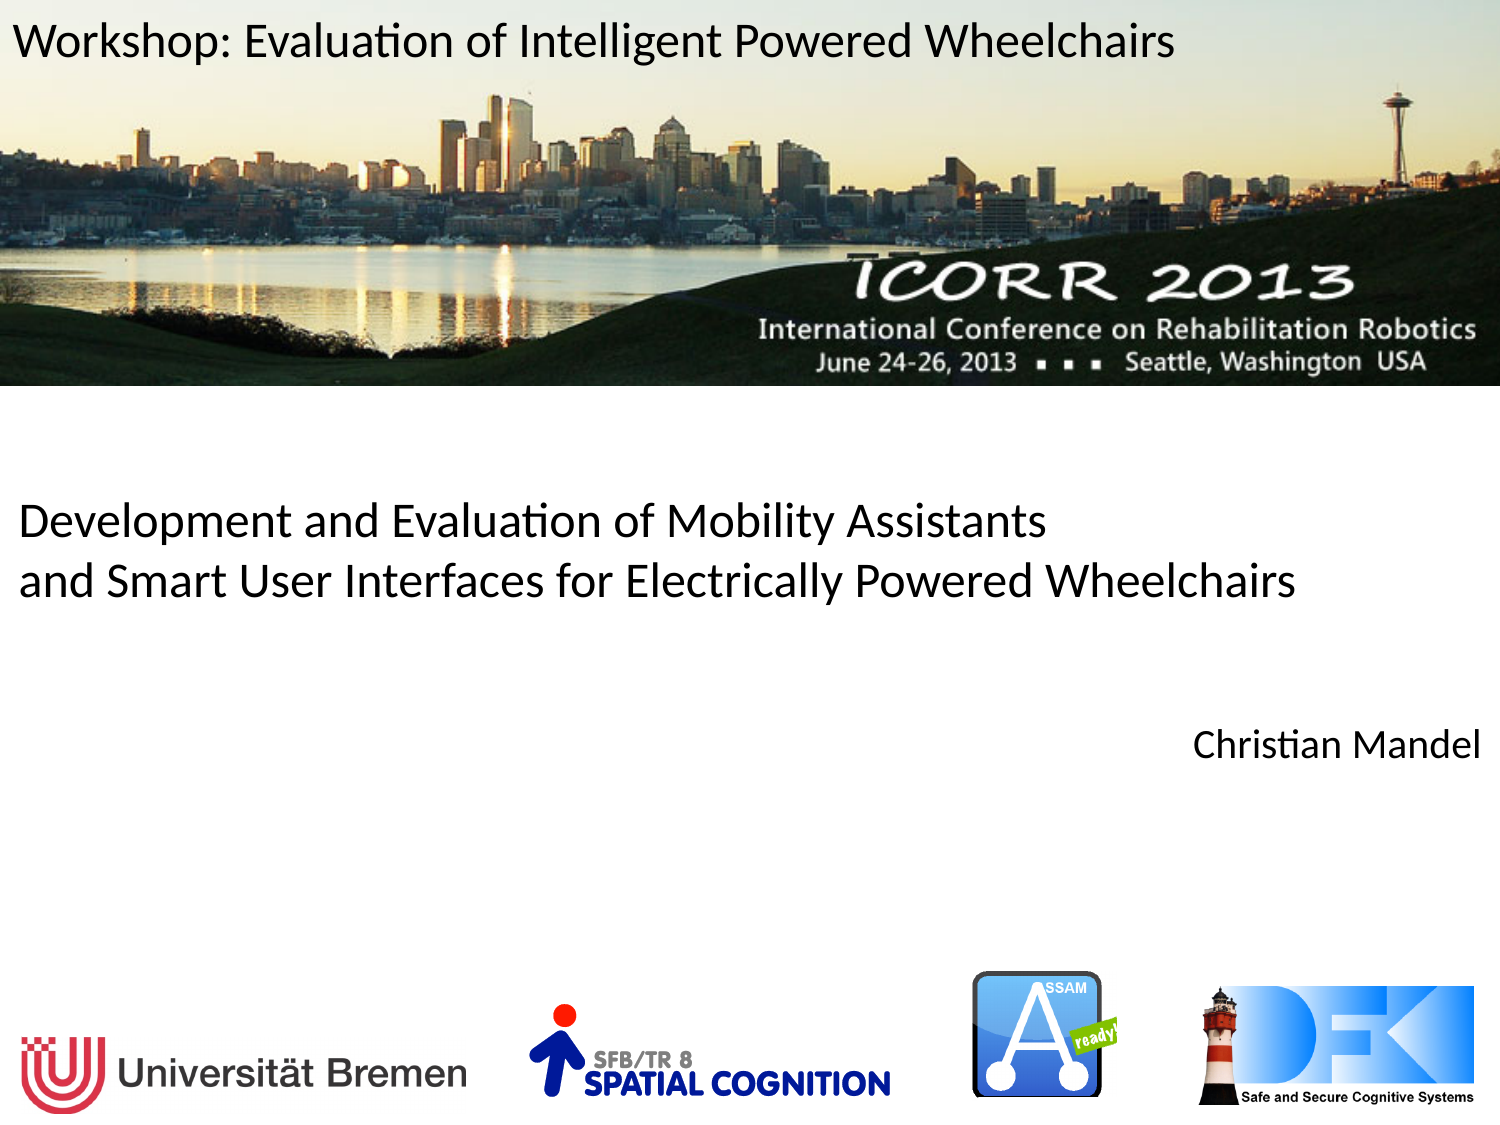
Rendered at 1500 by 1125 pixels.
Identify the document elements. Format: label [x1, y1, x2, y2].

picture [1198, 986, 1474, 1105]
picture [22, 1038, 466, 1114]
picture [0, 0, 1500, 386]
